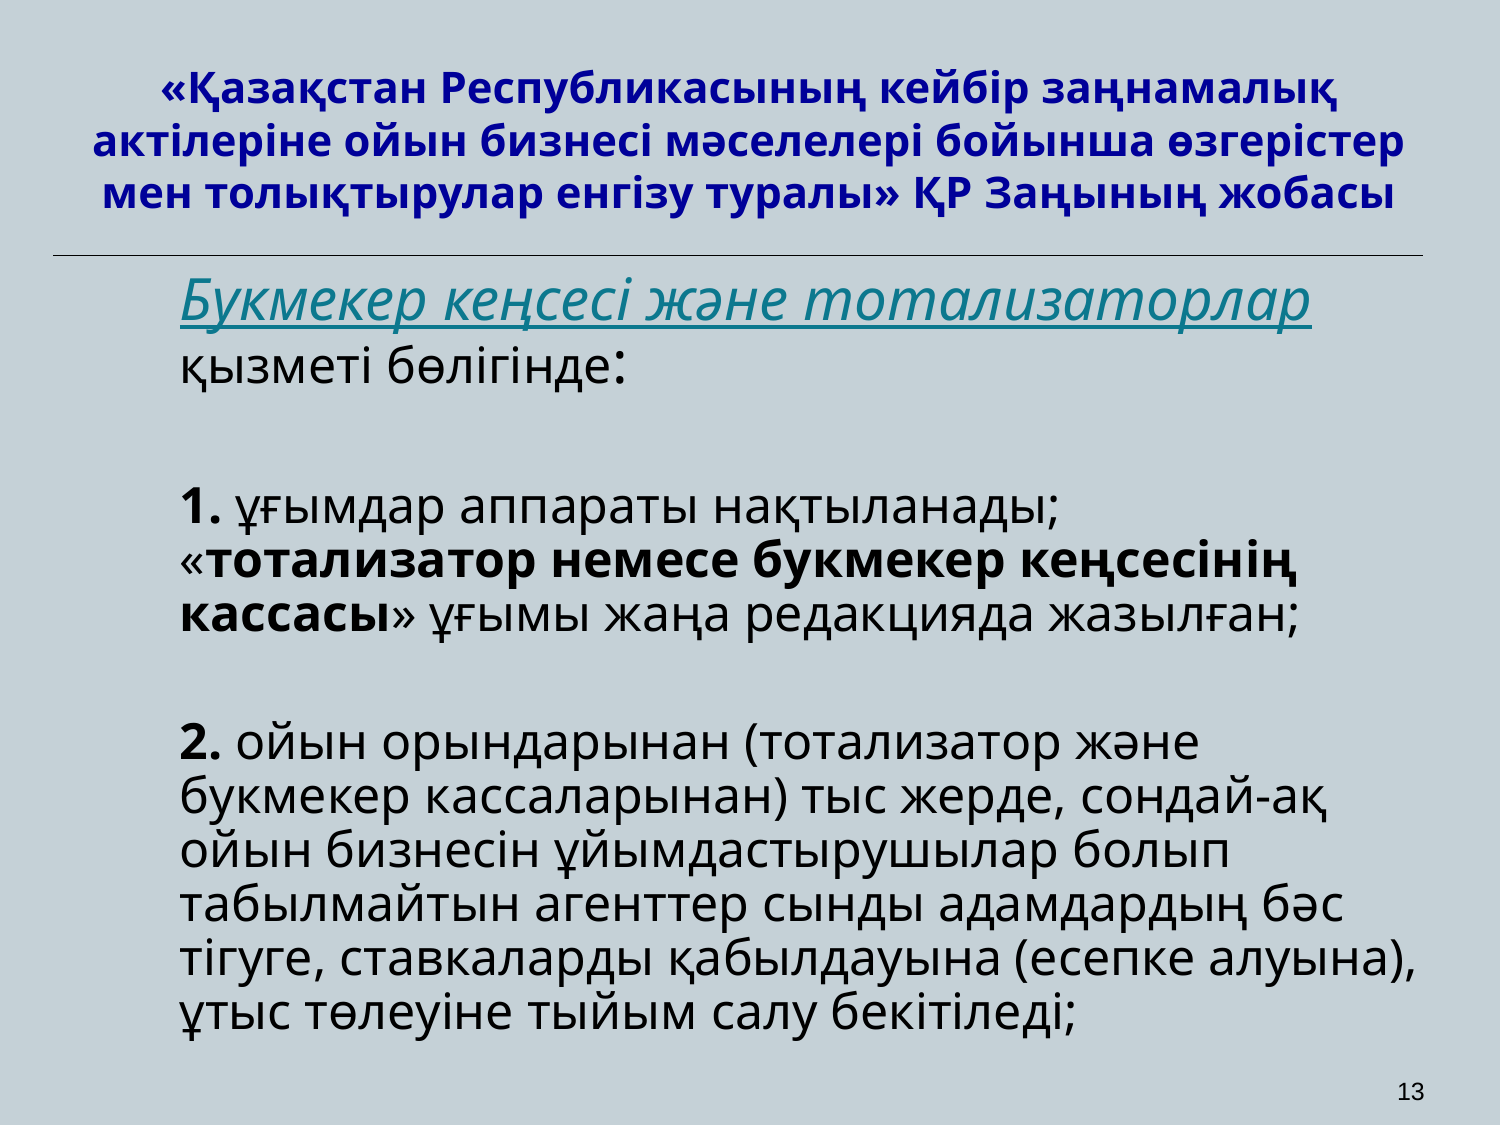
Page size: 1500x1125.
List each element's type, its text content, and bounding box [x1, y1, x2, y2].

list Букмекер кеңсесі және тотализаторлар қызметі бөлігінде: 1. ұғымдар аппараты нақтыланады; «тотализатор немесе букмекер кеңсесінің кассасы» ұғымы жаңа редакцияда жазылған; 2. ойын орындарынан (тотализатор және букмекер кассаларынан) тыс жерде, сондай-ақ ойын бизнесін ұйымдастырушылар болып табылмайтын агенттер сынды адамдардың бәс тігуге, ставкаларды қабылдауына (есепке алуына), ұтыс төлеуіне тыйым салу бекітіледі; [74, 262, 1448, 1036]
slide_number 13 [1299, 1052, 1425, 1113]
title «Қазақстан Республикасының кейбір заңнамалық актілеріне ойын бизнесі мәселелері бойынша өзгерістер мен толықтырулар енгізу туралы» ҚР Заңының жобасы [75, 45, 1425, 233]
